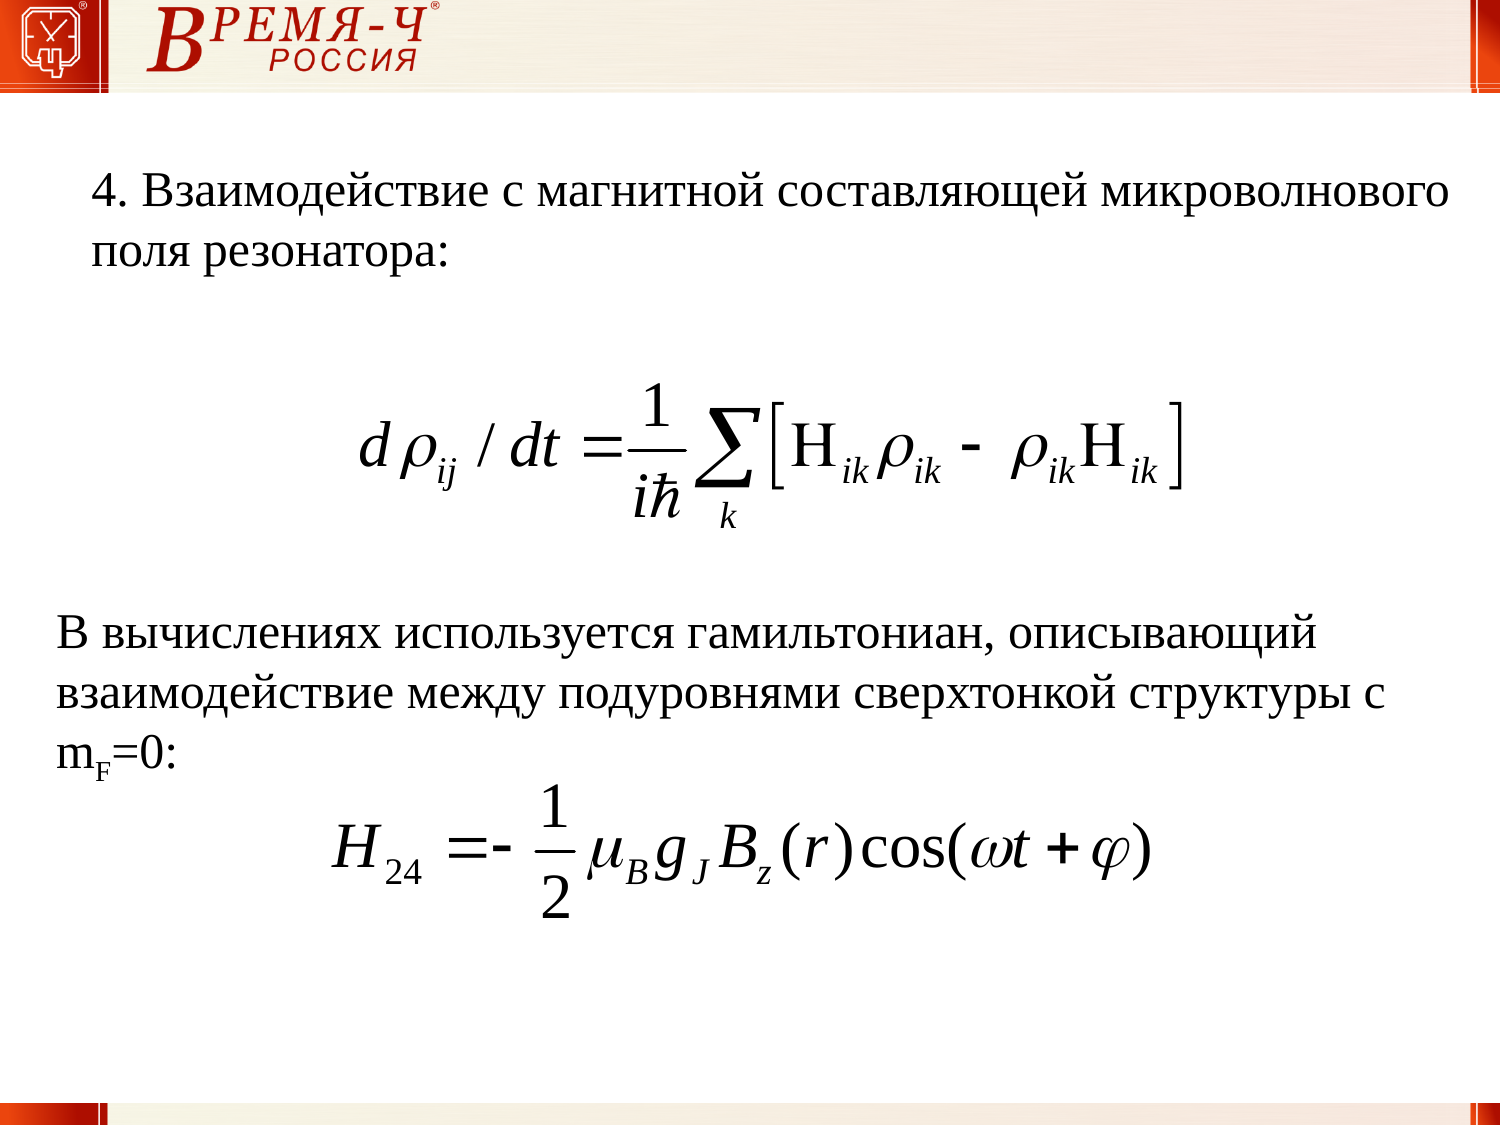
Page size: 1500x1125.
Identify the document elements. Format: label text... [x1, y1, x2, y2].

text_box 4. Взаимодействие с магнитной составляющей микроволнового поля резонатора: [76, 148, 1495, 284]
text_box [352, 365, 1193, 540]
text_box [324, 766, 1161, 929]
picture [0, 0, 1500, 93]
picture [0, 1103, 1500, 1125]
text_box В вычислениях используется гамильтониан, описывающий взаимодействие между подуровнями сверхтонкой структуры с mF=0: [41, 591, 1500, 795]
